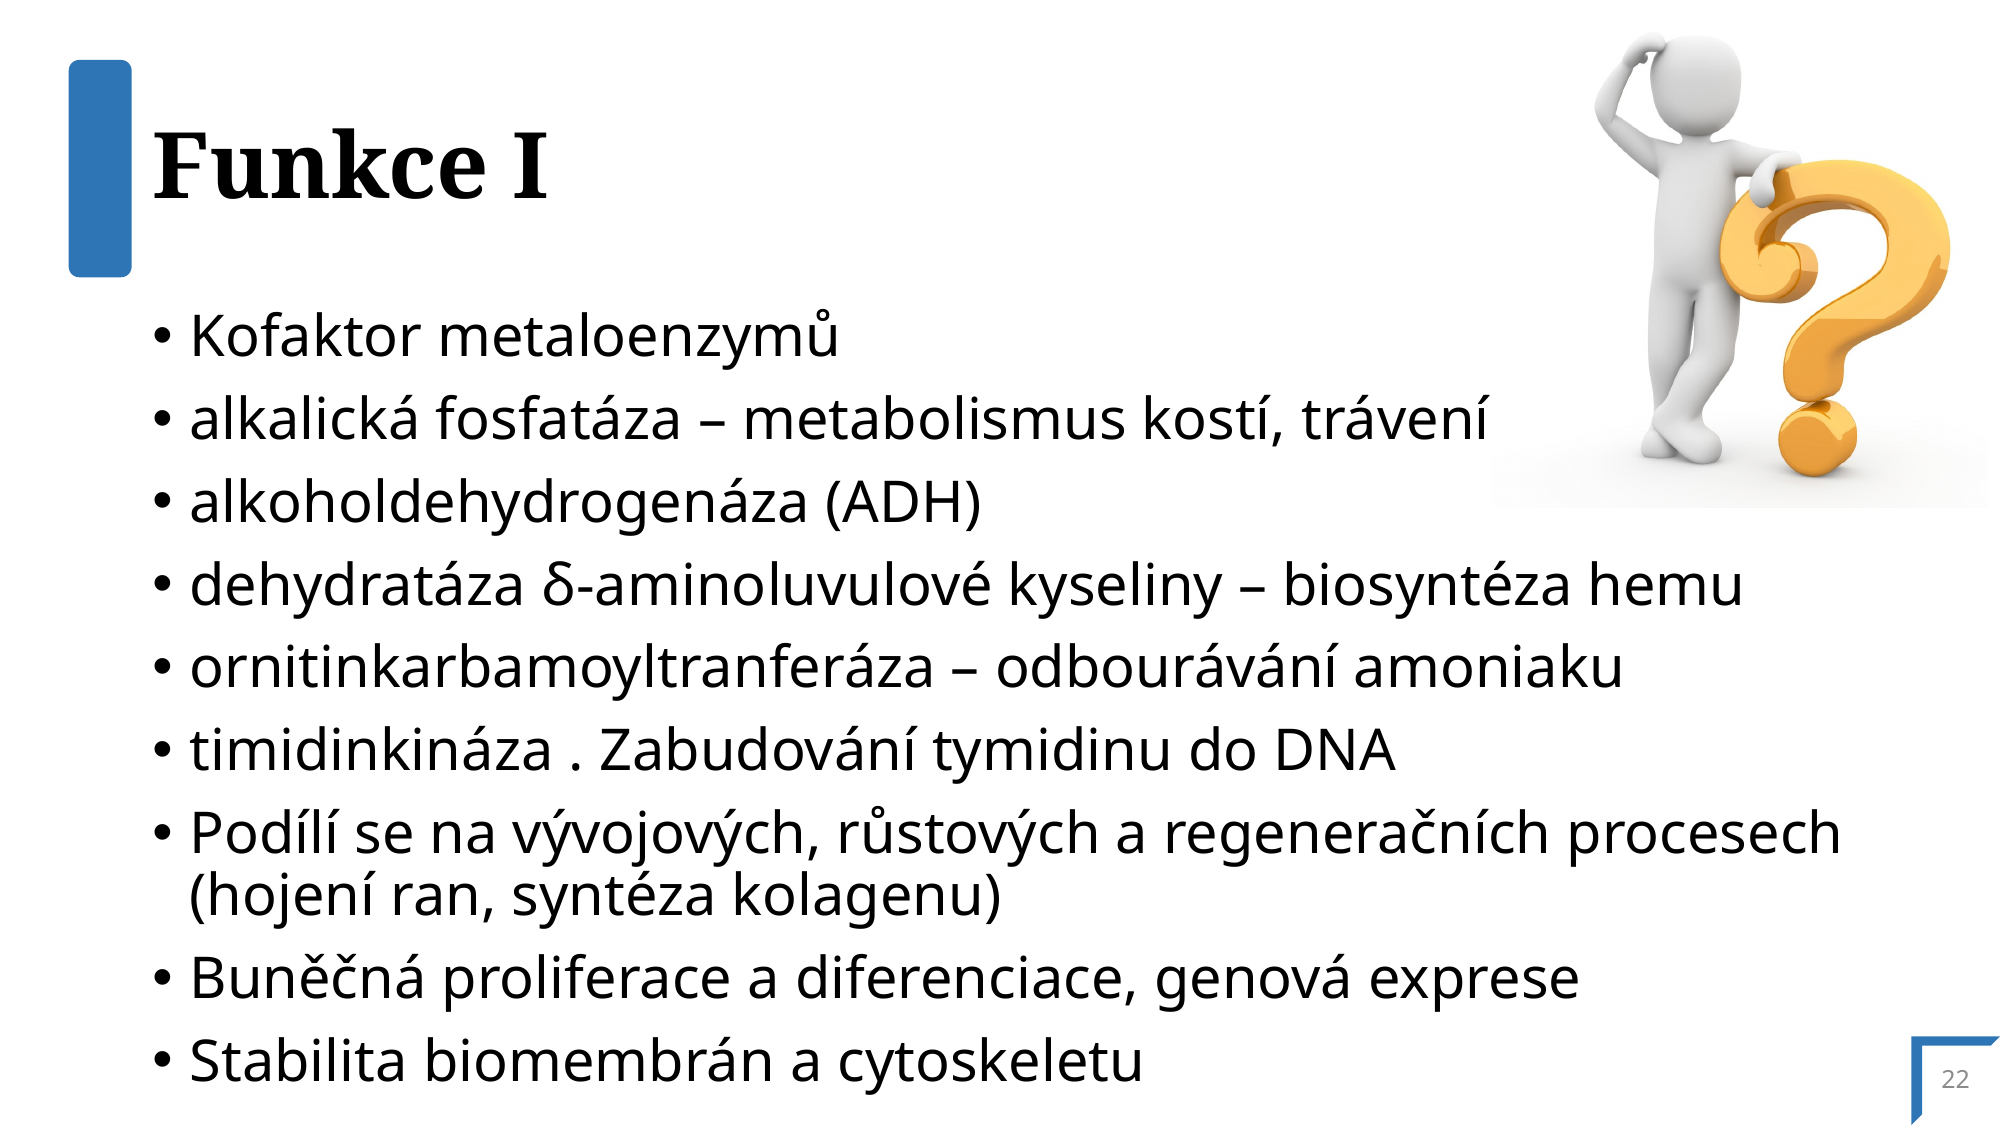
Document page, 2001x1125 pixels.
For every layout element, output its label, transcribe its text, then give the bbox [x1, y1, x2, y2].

list Kofaktor metaloenzymů alkalická fosfatáza – metabolismus kostí, trávení alkoholdehydrogenáza (ADH) dehydratáza δ-aminoluvulové kyseliny – biosyntéza hemu ornitinkarbamoyltranferáza – odbourávání amoniaku timidinkináza . Zabudování tymidinu do DNA Podílí se na vývojových, růstových a regeneračních procesech (hojení ran, syntéza kolagenu) Buněčná proliferace a diferenciace, genová exprese Stabilita biomembrán a cytoskeletu [137, 299, 1863, 1110]
picture [1491, 11, 1988, 508]
slide_number 22 [1911, 1036, 2000, 1125]
title Funkce I [137, 59, 1491, 278]
